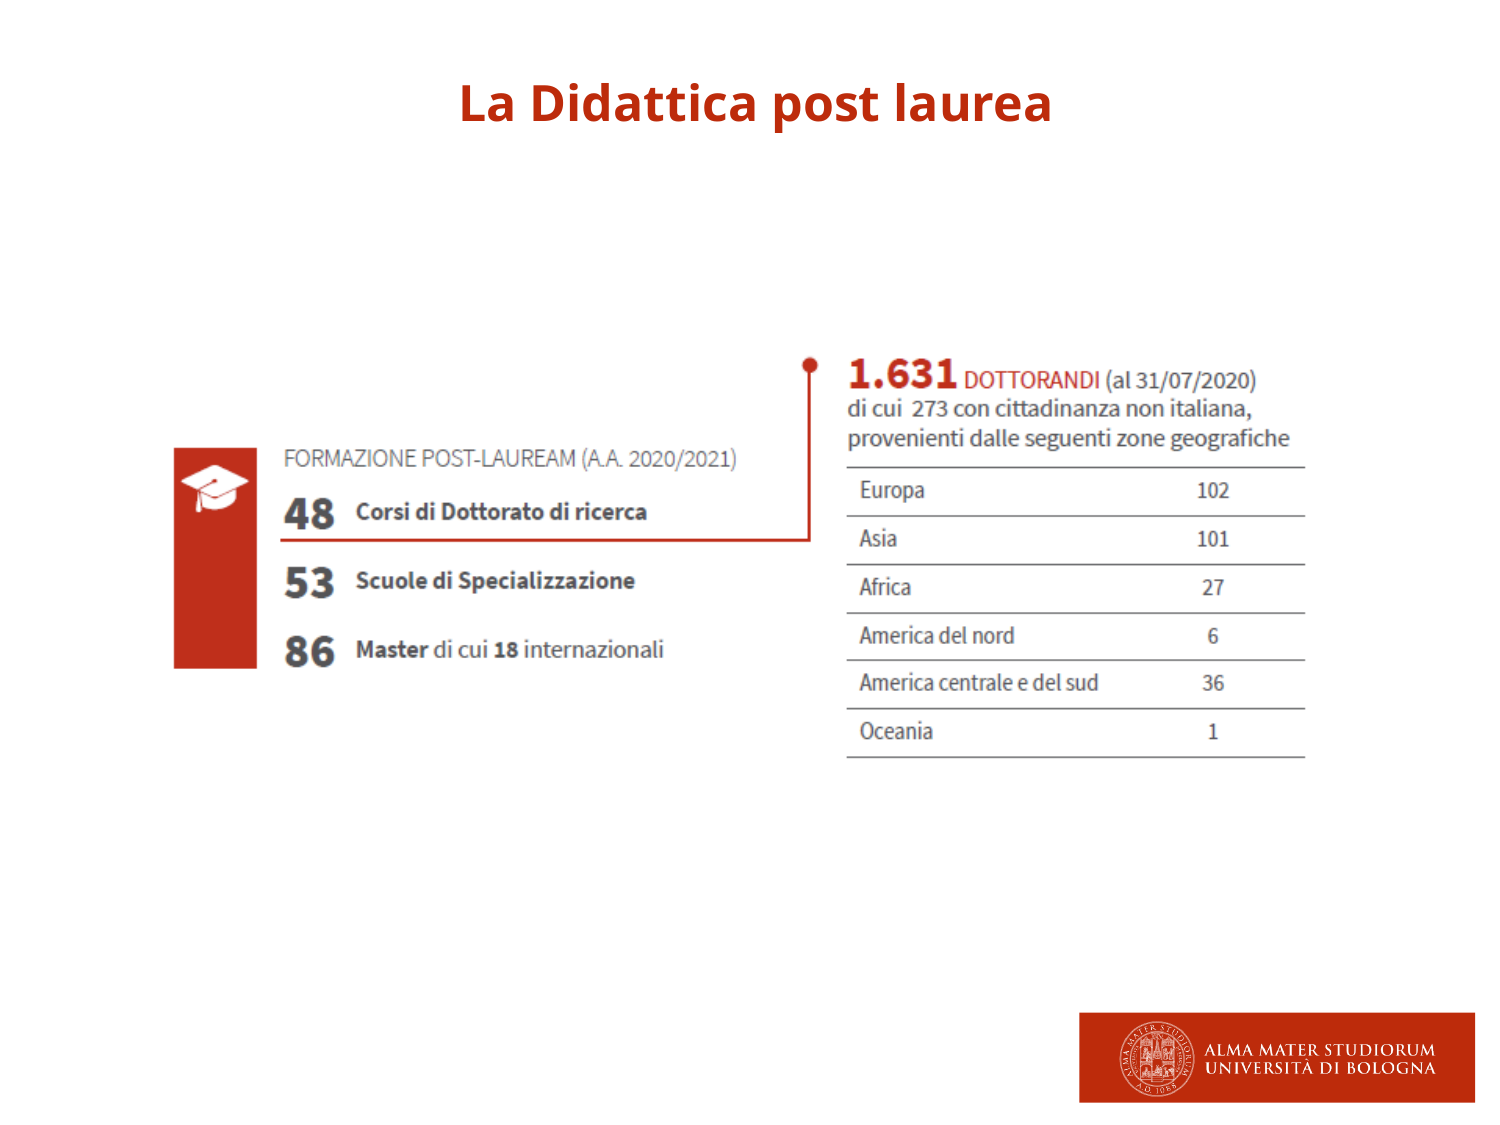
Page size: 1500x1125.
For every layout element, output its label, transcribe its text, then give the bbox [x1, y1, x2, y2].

picture [132, 326, 1368, 799]
picture [1112, 1014, 1442, 1102]
list La Didattica post laurea [64, 78, 1447, 185]
